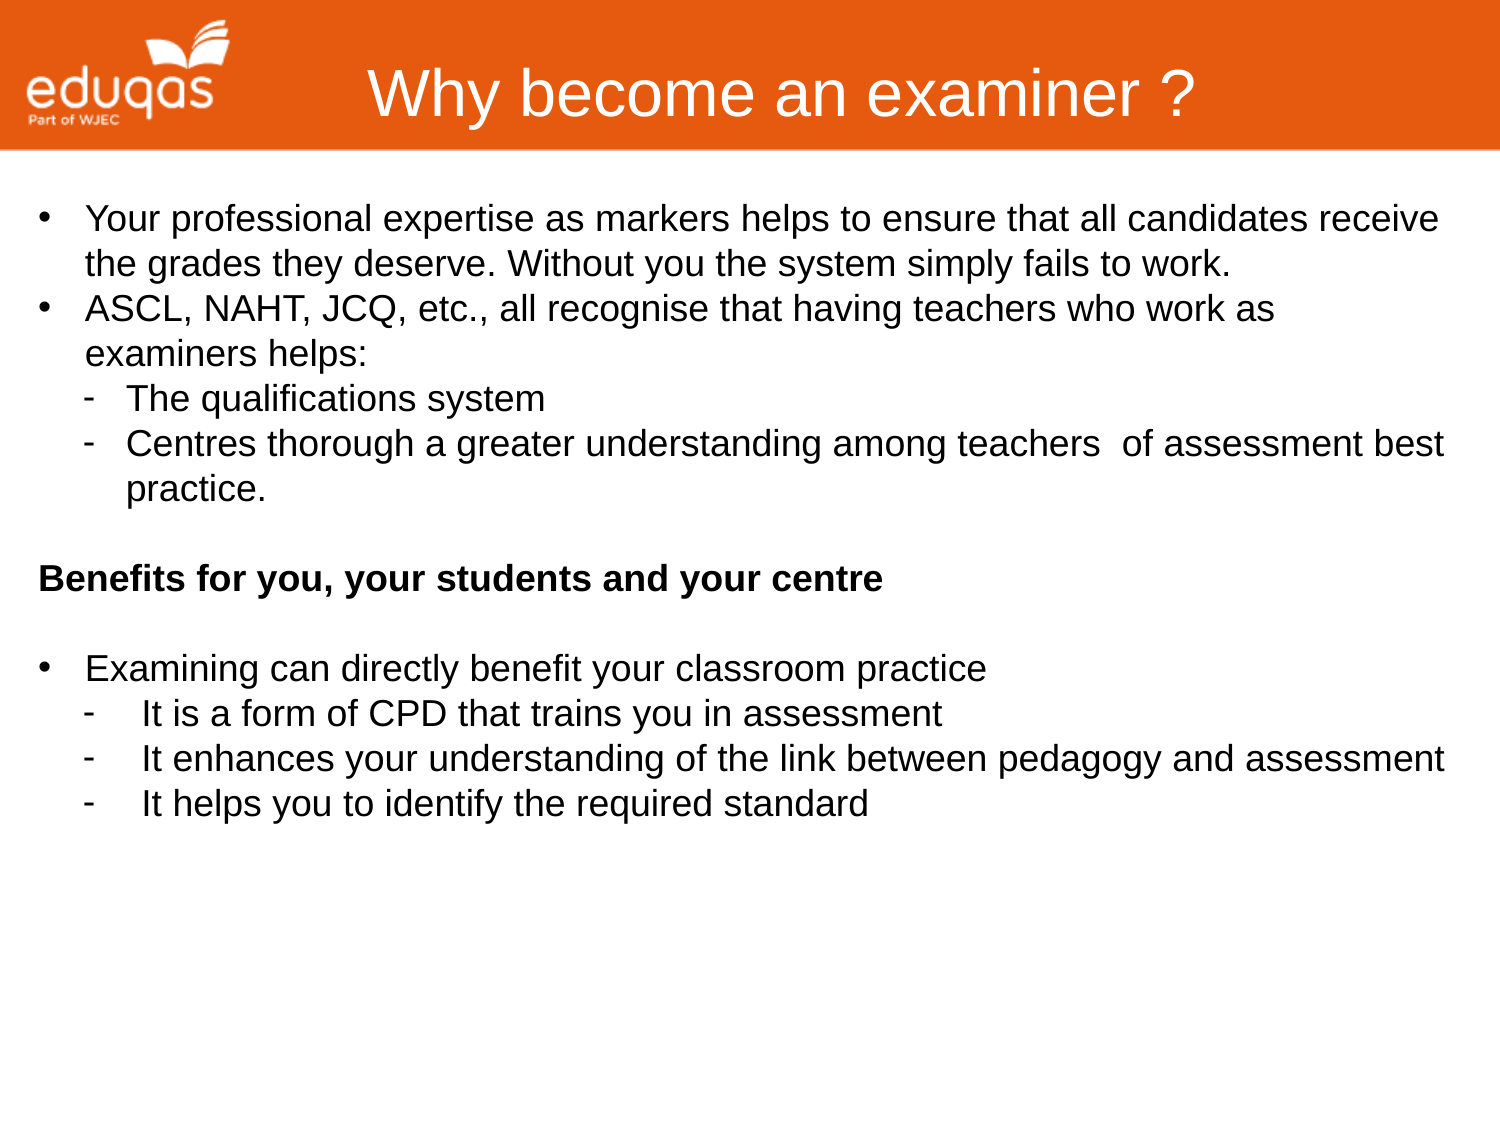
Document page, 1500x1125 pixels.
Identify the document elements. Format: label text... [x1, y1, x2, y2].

picture [0, 0, 1500, 215]
text_box Your professional expertise as markers helps to ensure that all candidates receive the grades they deserve. Without you the system simply fails to work. ASCL, NAHT, JCQ, etc., all recognise that having teachers who work as examiners helps: The qualifications system Centres thorough a greater understanding among teachers of assessment best practice. Benefits for you, your students and your centre Examining can directly benefit your classroom practice It is a form of CPD that trains you in assessment It enhances your understanding of the link between pedagogy and assessment It helps you to identify the required standard [23, 186, 1471, 1012]
list Why become an examiner ? [276, 42, 1288, 186]
